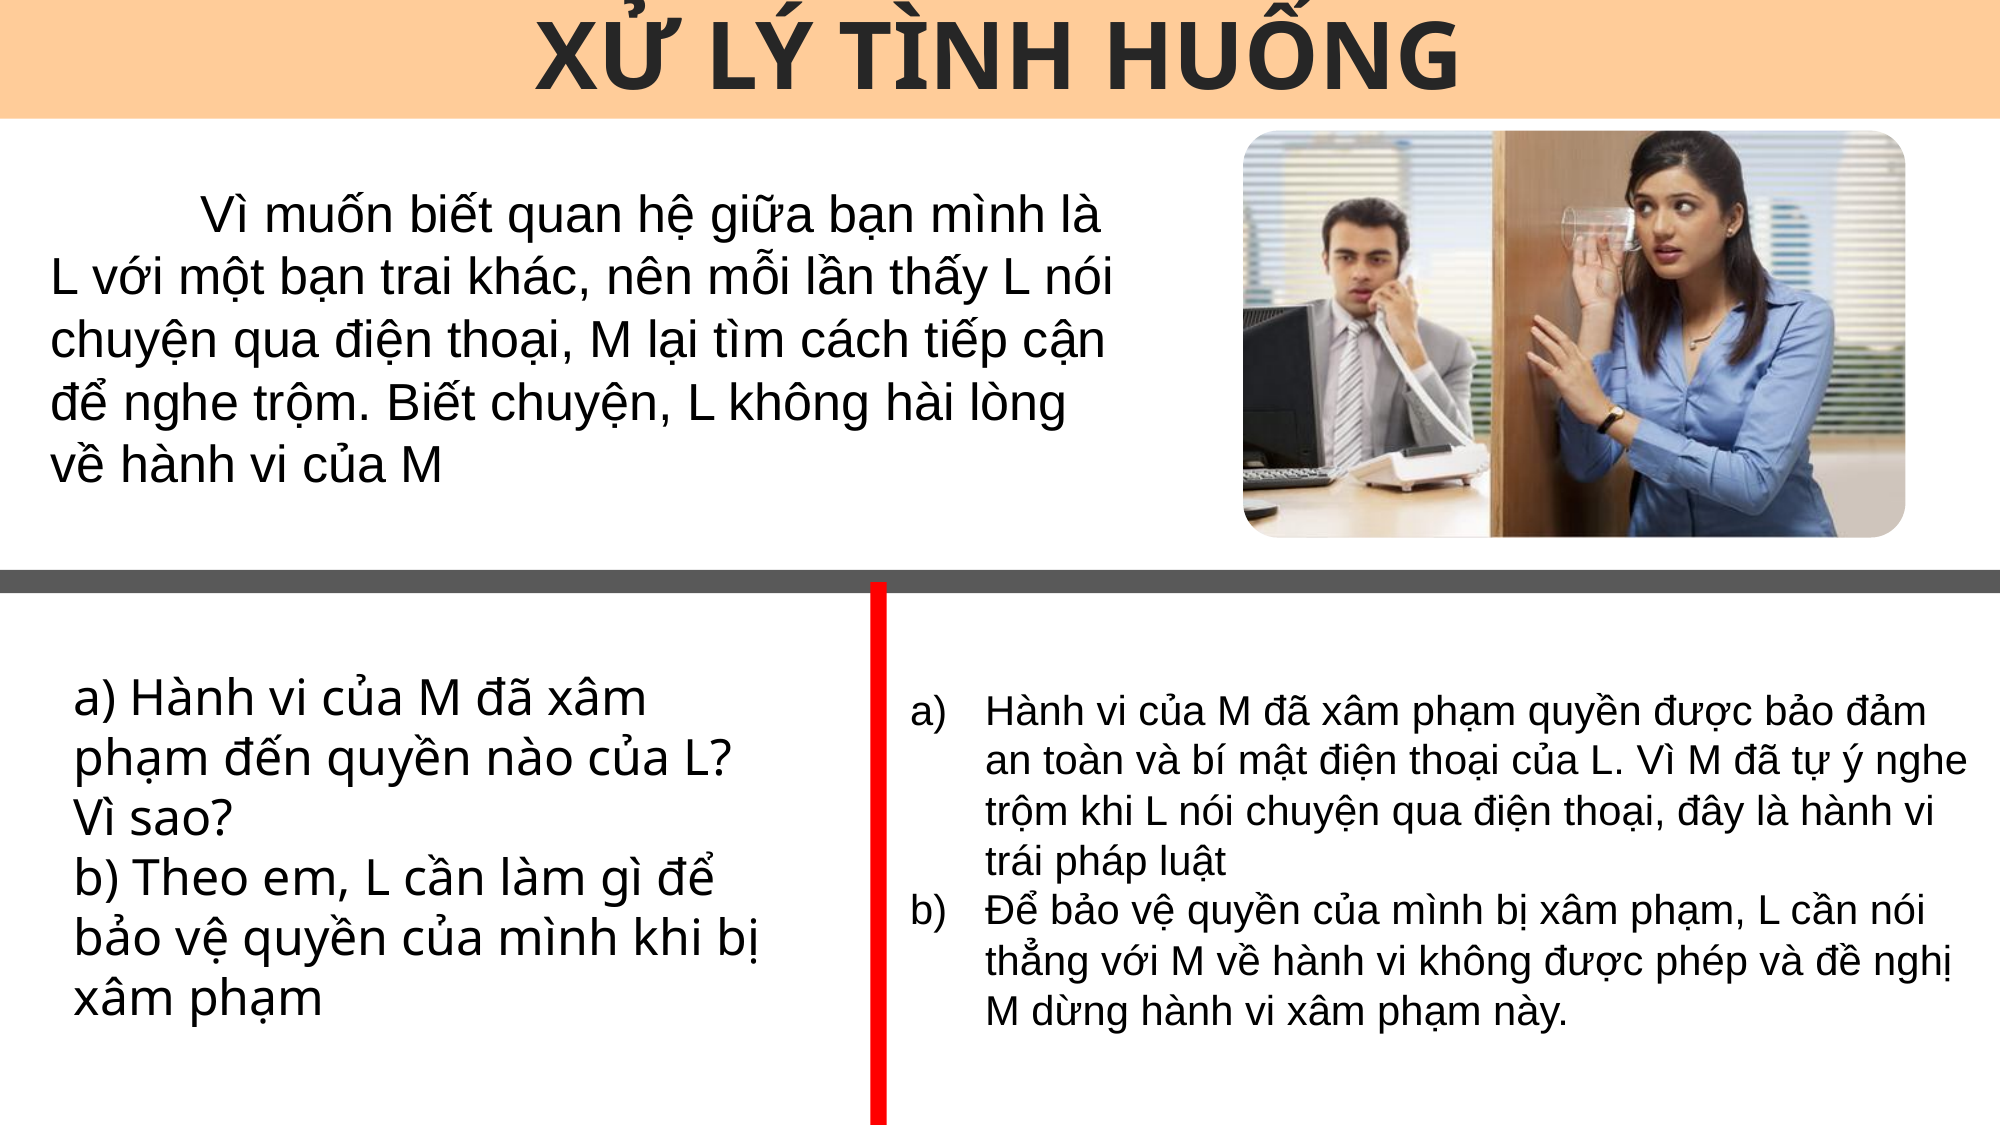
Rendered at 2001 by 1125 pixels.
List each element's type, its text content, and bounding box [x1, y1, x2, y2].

text_box [870, 582, 887, 1125]
picture [1243, 130, 1906, 538]
text_box a) Hành vi của M đã xâm phạm đến quyền nào của L? Vì sao? b) Theo em, L cần làm gì để bảo vệ quyền của mình khi bị xâm phạm [59, 658, 801, 1034]
text_box Hành vi của M đã xâm phạm quyền được bảo đảm an toàn và bí mật điện thoại của L. Vì M đã tự ý nghe trộm khi L nói chuyện qua điện thoại, đây là hành vi trái pháp luật Để bảo vệ quyền của mình bị xâm phạm, L cần nói thẳng với M về hành vi không được phép và đề nghị M dừng hành vi xâm phạm này. [895, 675, 2000, 1041]
list XỬ LÝ TÌNH HUỐNG [0, 0, 2000, 119]
text_box [0, 569, 2000, 594]
text_box Vì muốn biết quan hệ giữa bạn mình là L với một bạn trai khác, nên mỗi lần thấy L nói chuyện qua điện thoại, M lại tìm cách tiếp cận để nghe trộm. Biết chuyện, L không hài lòng về hành vi của M [35, 173, 1137, 501]
